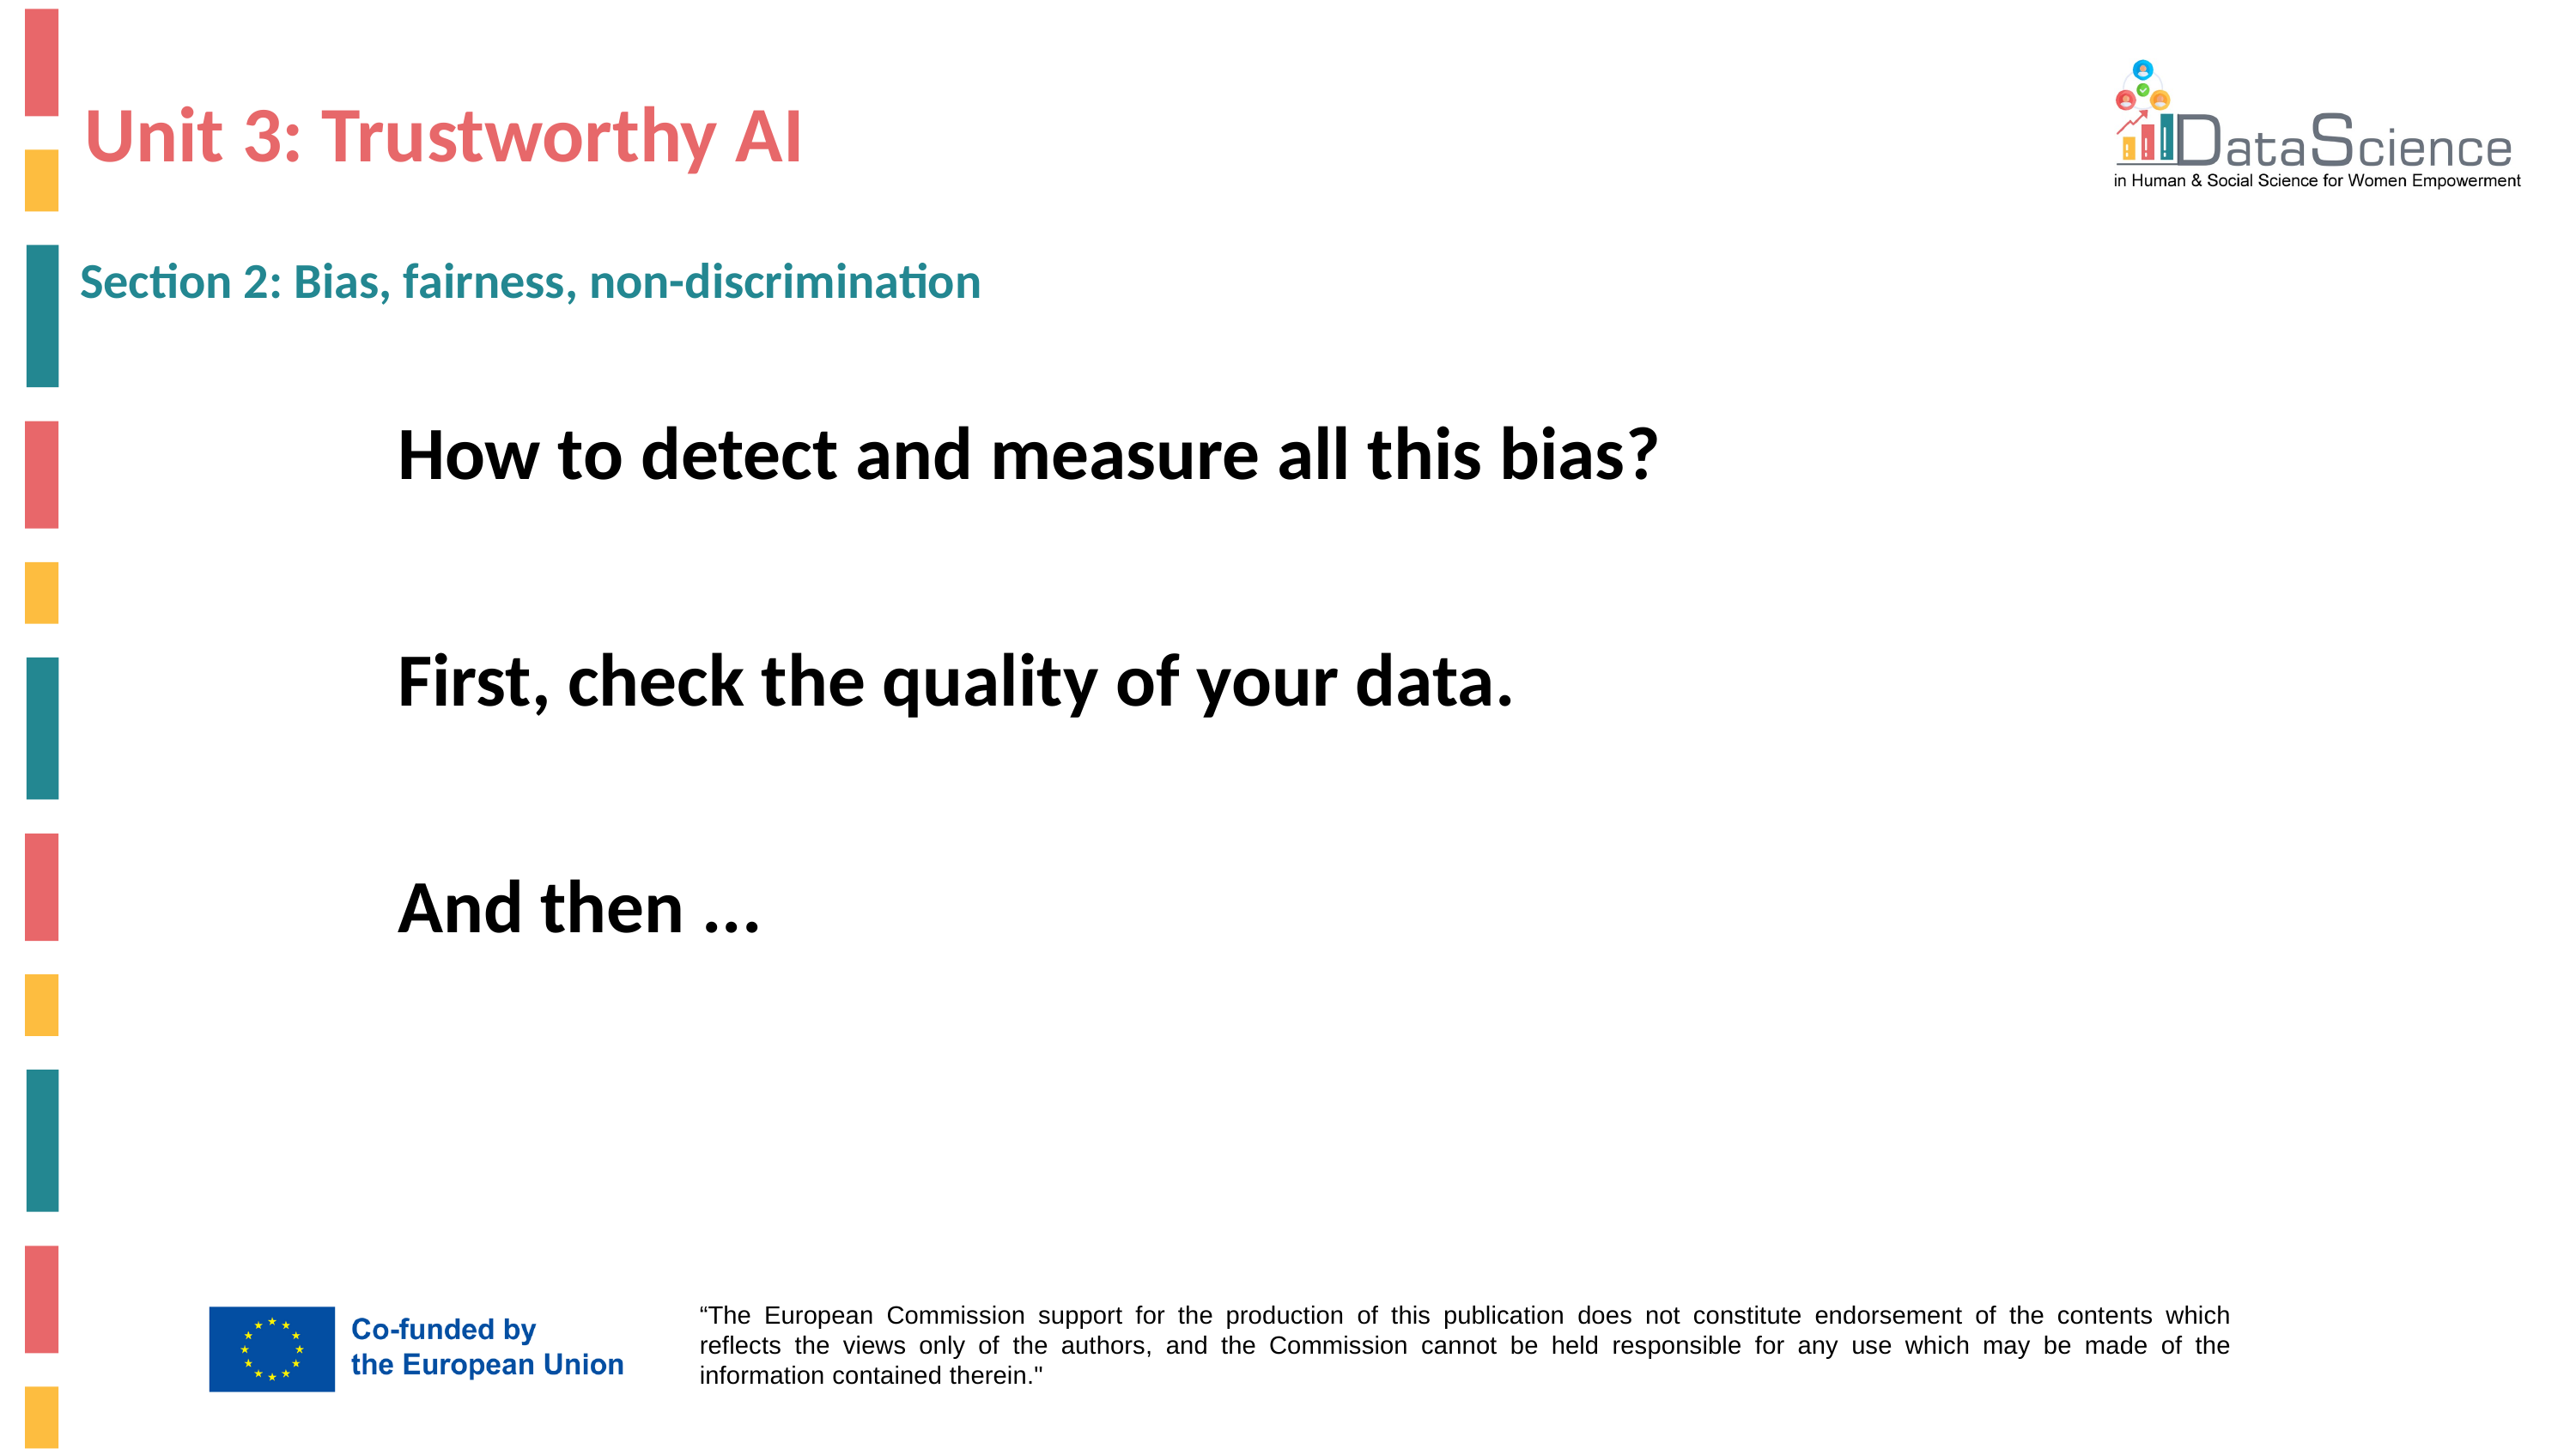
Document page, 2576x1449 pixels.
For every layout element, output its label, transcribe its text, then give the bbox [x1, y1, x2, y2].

list How to detect and measure all this bias? First, check the quality of your data. And then ... [378, 324, 2198, 1359]
title Unit 3: Trustworthy AI [71, 88, 891, 199]
text_box Section 2: Bias, fairness, non-discrimination [67, 242, 1482, 315]
picture [2114, 58, 2522, 191]
picture [204, 1301, 655, 1397]
